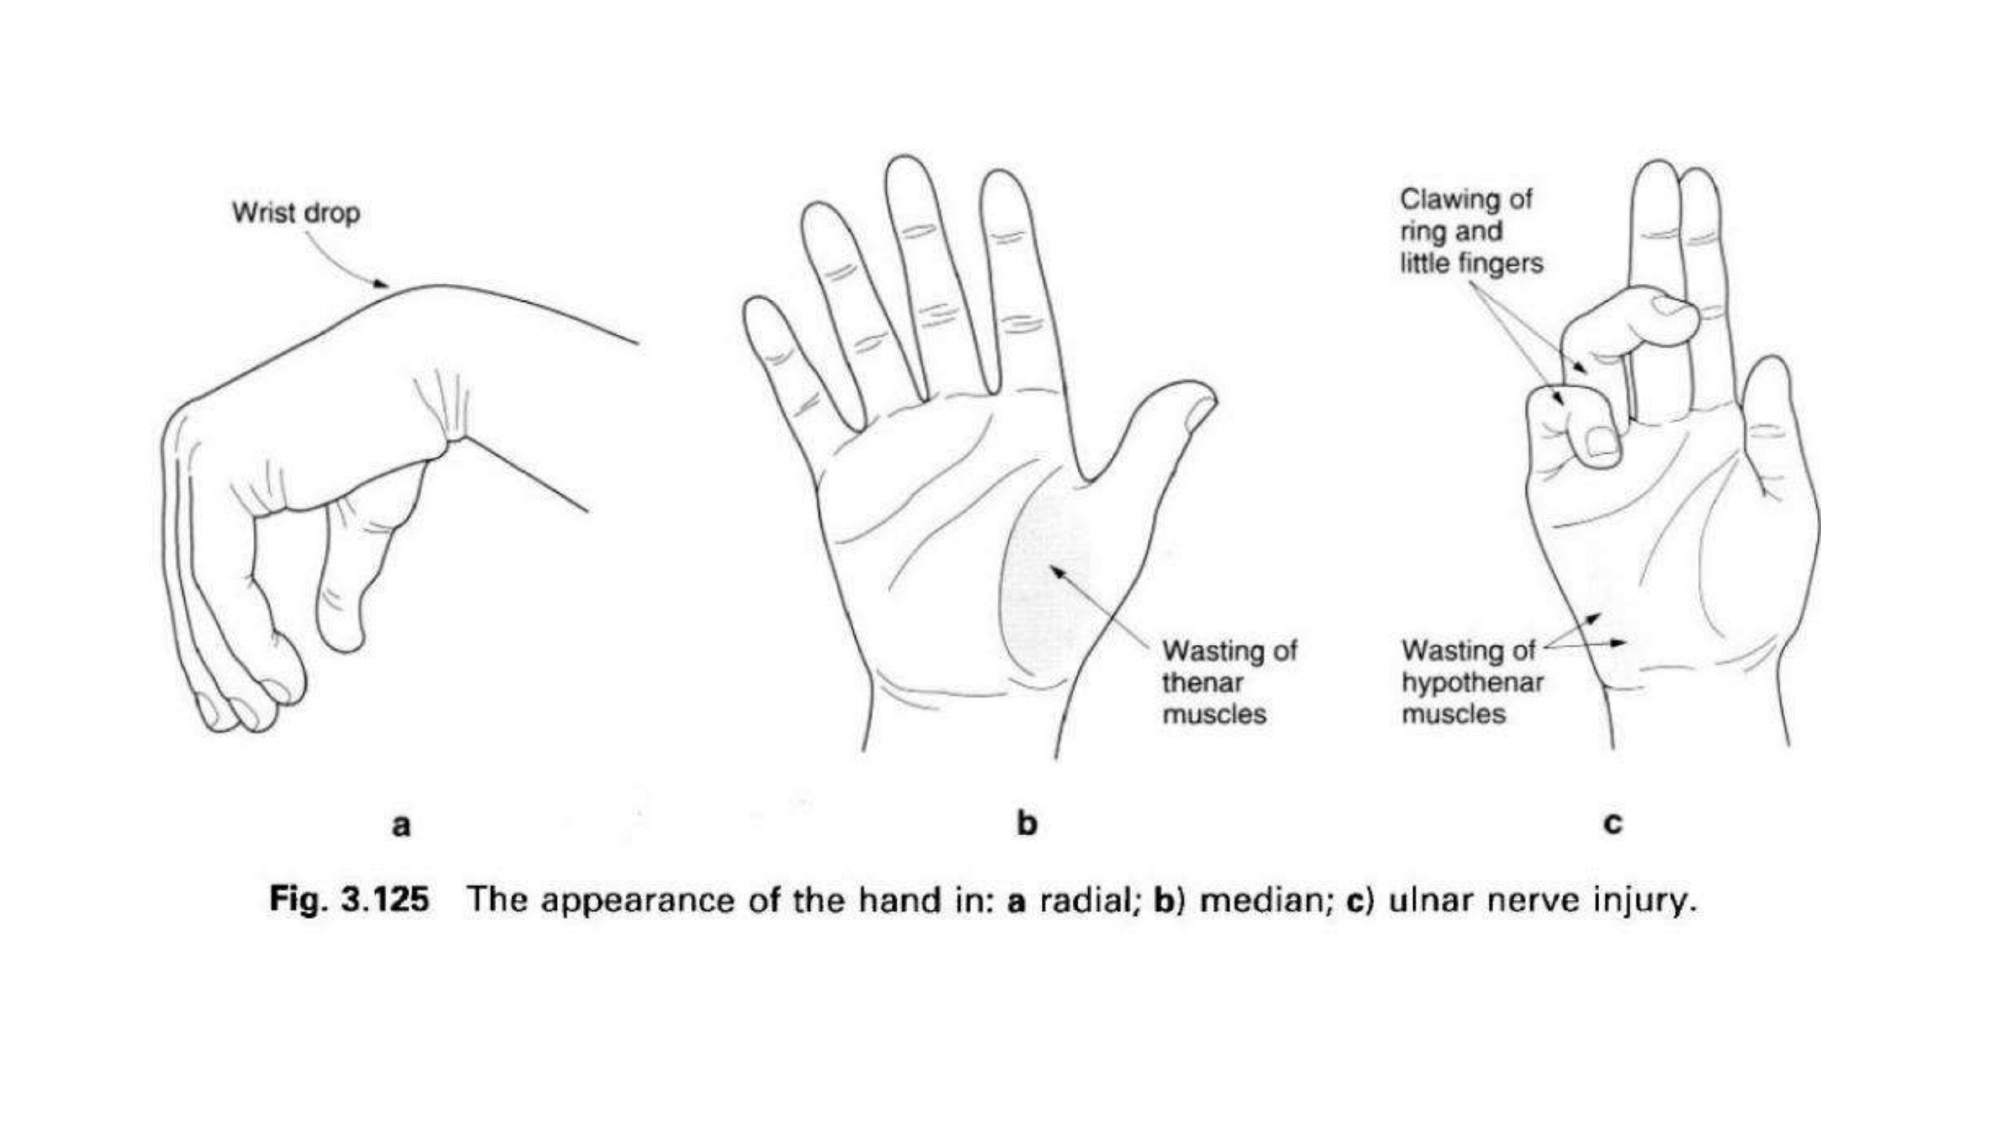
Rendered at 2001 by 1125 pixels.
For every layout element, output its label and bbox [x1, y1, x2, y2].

picture [0, 86, 2000, 1038]
